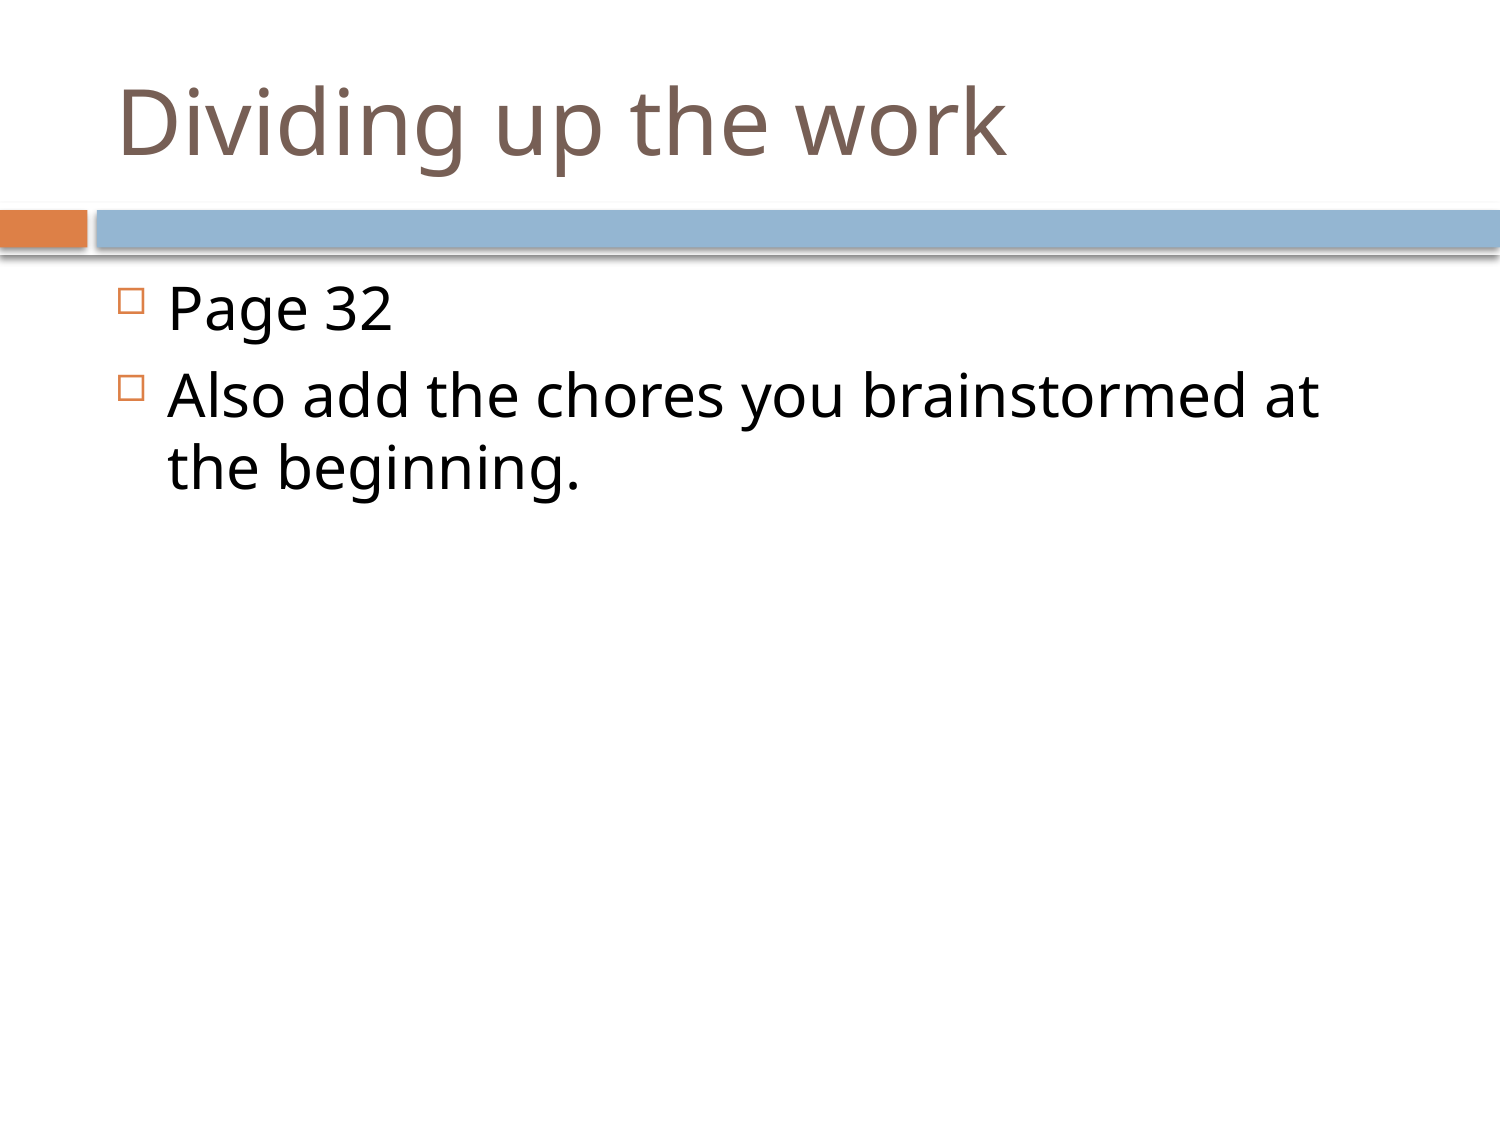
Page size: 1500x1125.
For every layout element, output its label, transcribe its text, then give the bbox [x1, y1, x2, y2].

title Dividing up the work [100, 37, 1438, 200]
list Page 32 Also add the chores you brainstormed at the beginning. [100, 262, 1438, 1000]
